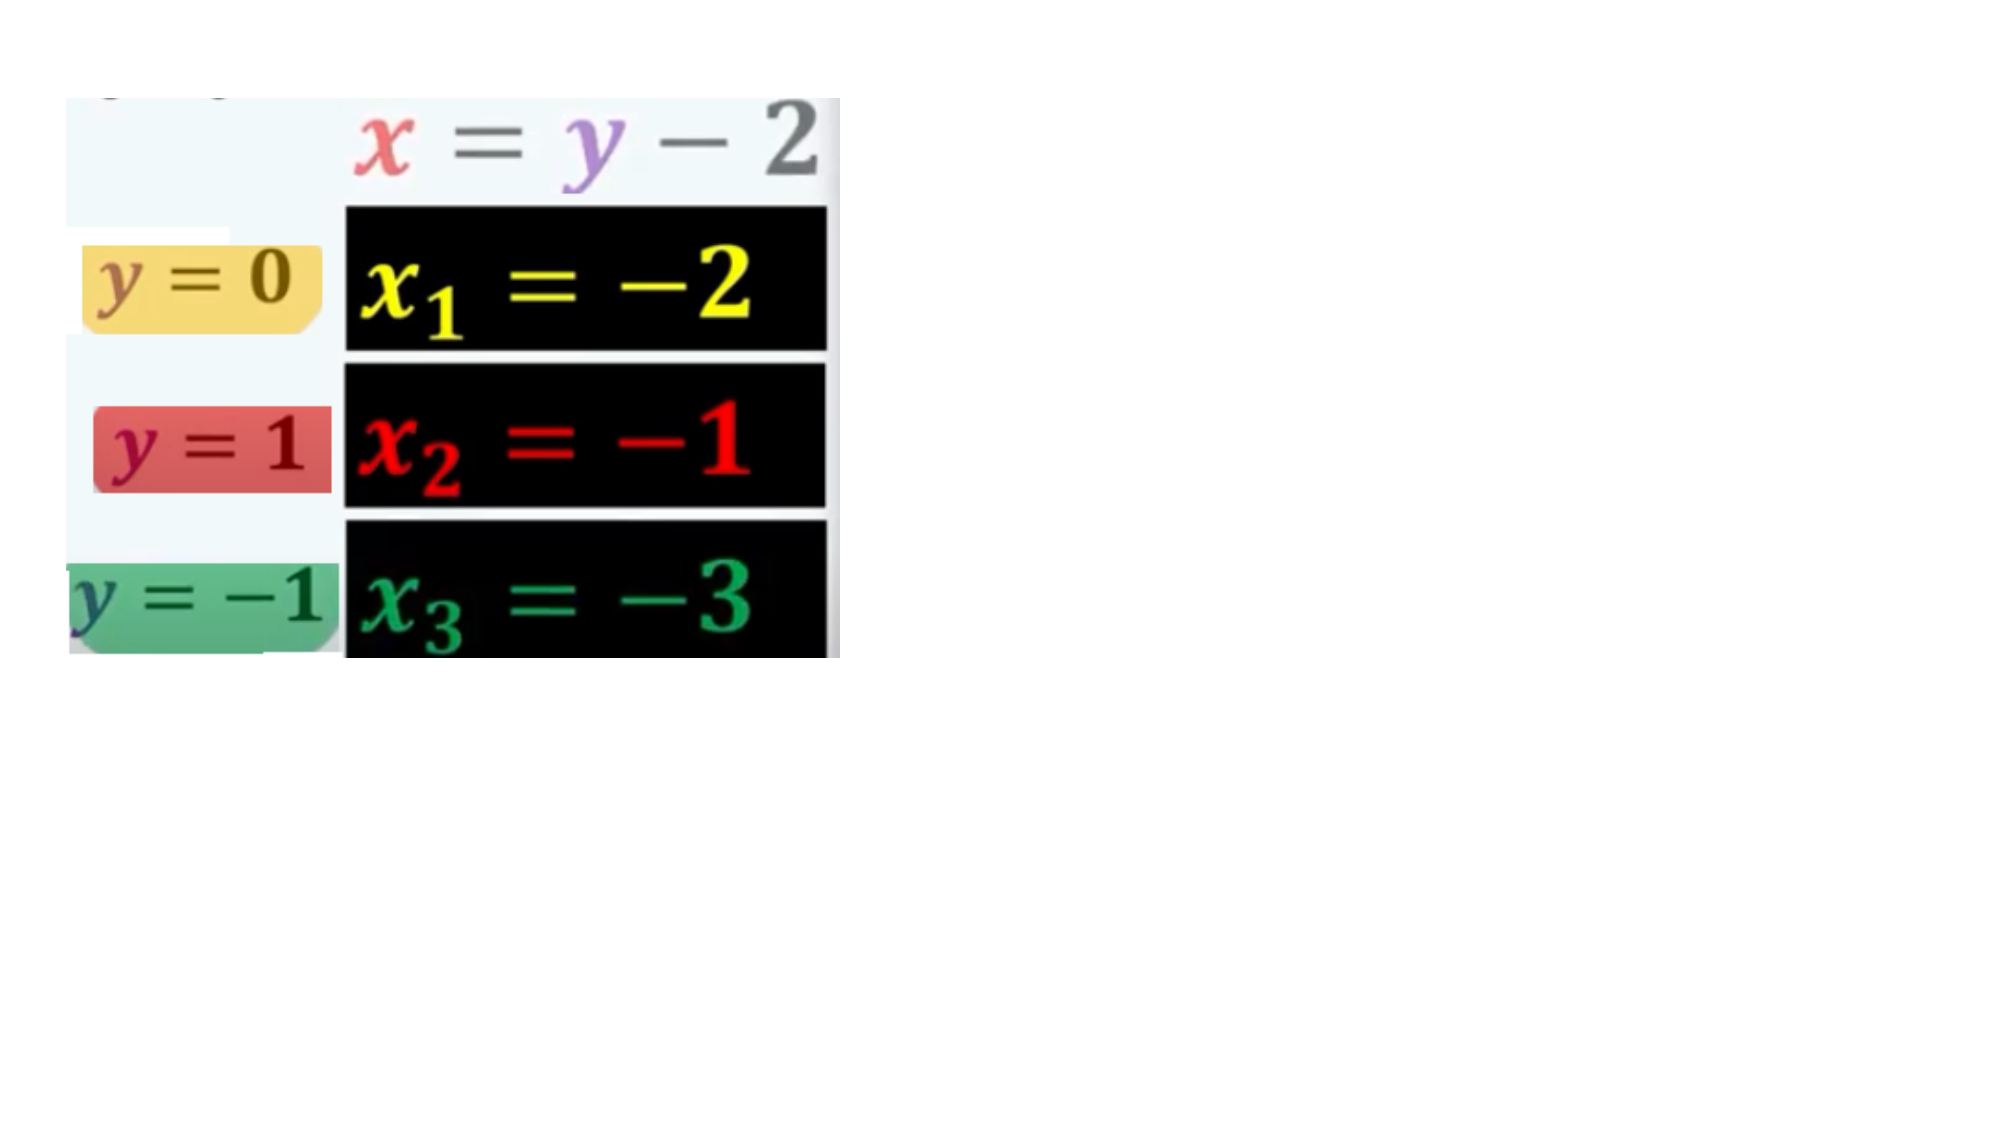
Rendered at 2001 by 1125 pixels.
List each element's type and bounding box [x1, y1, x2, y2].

picture [66, 98, 840, 658]
